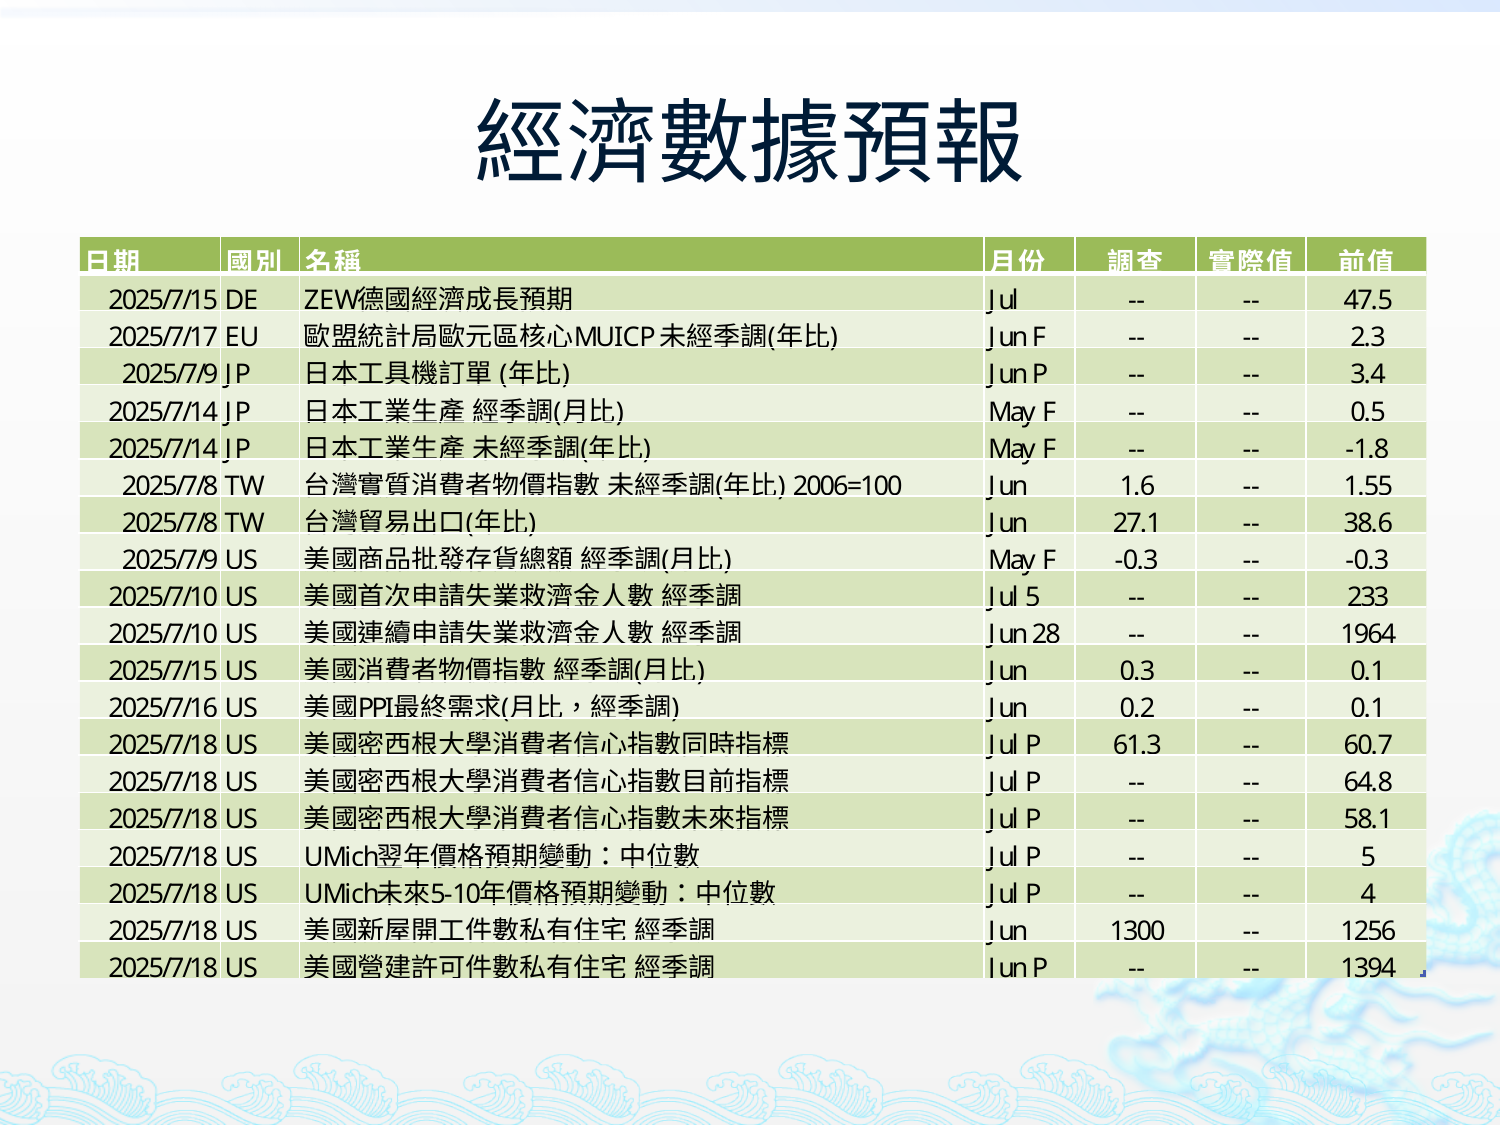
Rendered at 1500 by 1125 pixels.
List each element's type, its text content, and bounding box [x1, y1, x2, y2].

title 經濟數據預報 [75, 45, 1425, 233]
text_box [77, 234, 1429, 980]
